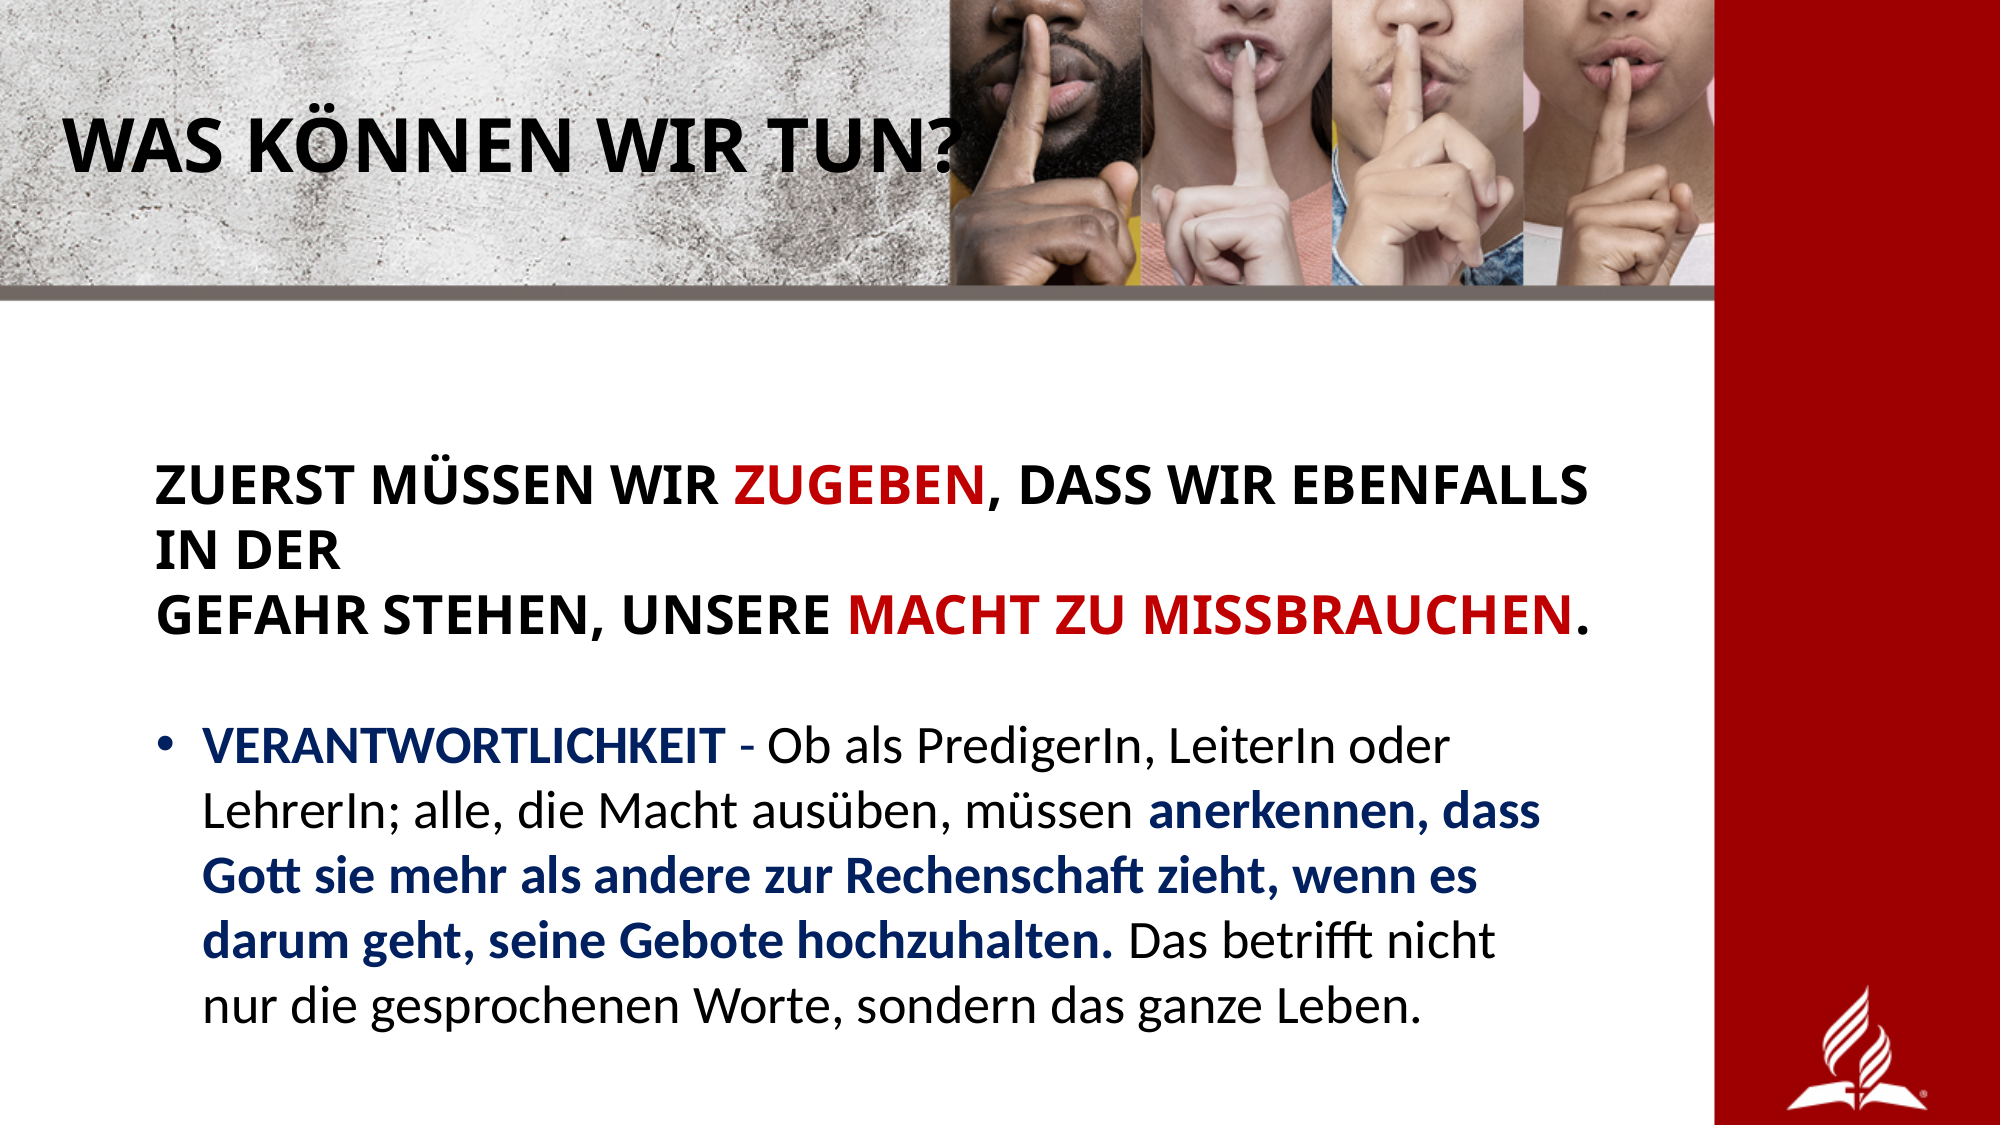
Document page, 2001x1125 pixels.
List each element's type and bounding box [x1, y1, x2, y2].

list [0, 0, 2000, 1125]
